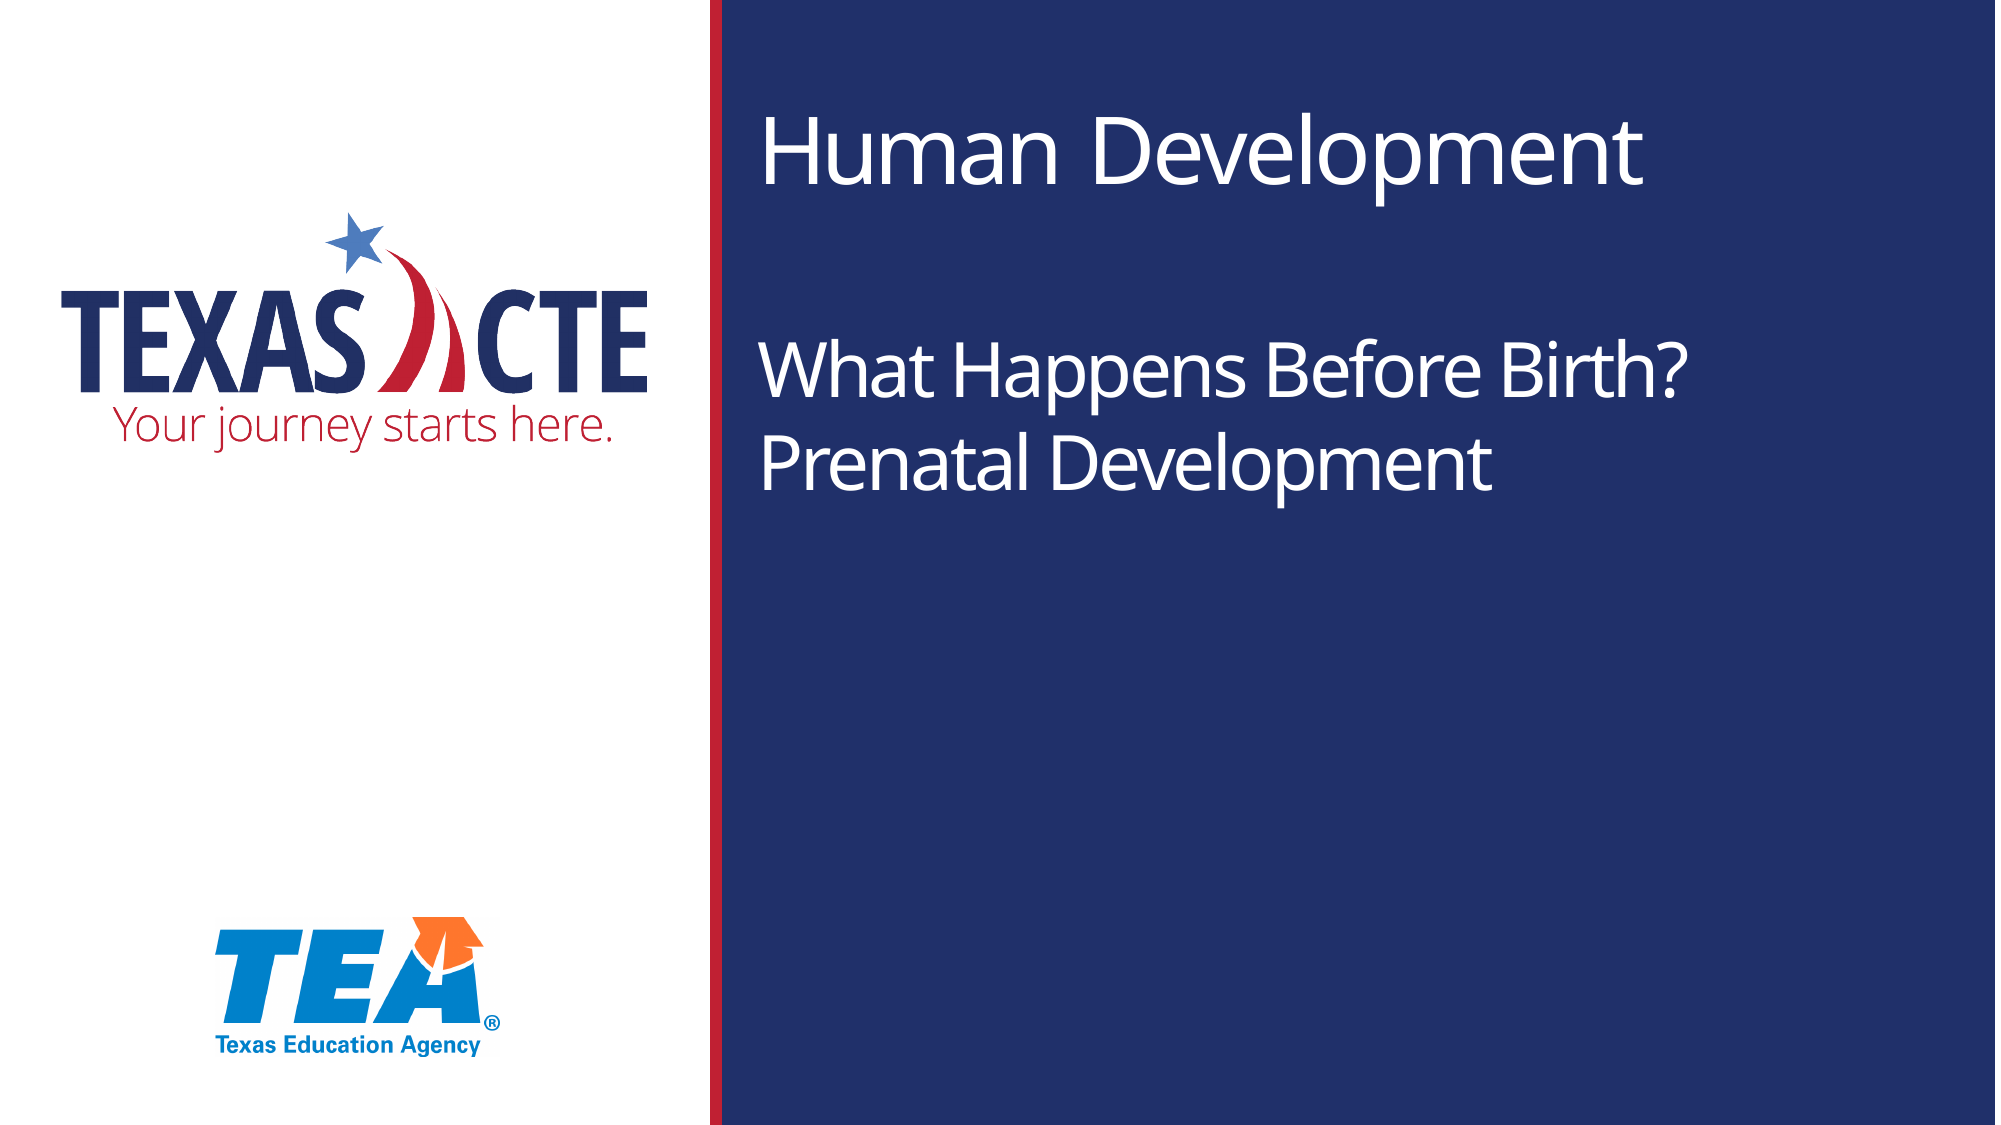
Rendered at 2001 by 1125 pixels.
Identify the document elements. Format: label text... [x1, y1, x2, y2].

picture [215, 917, 500, 1057]
picture [61, 212, 647, 453]
title Human Development What Happens Before Birth? Prenatal Development [742, 78, 1967, 639]
